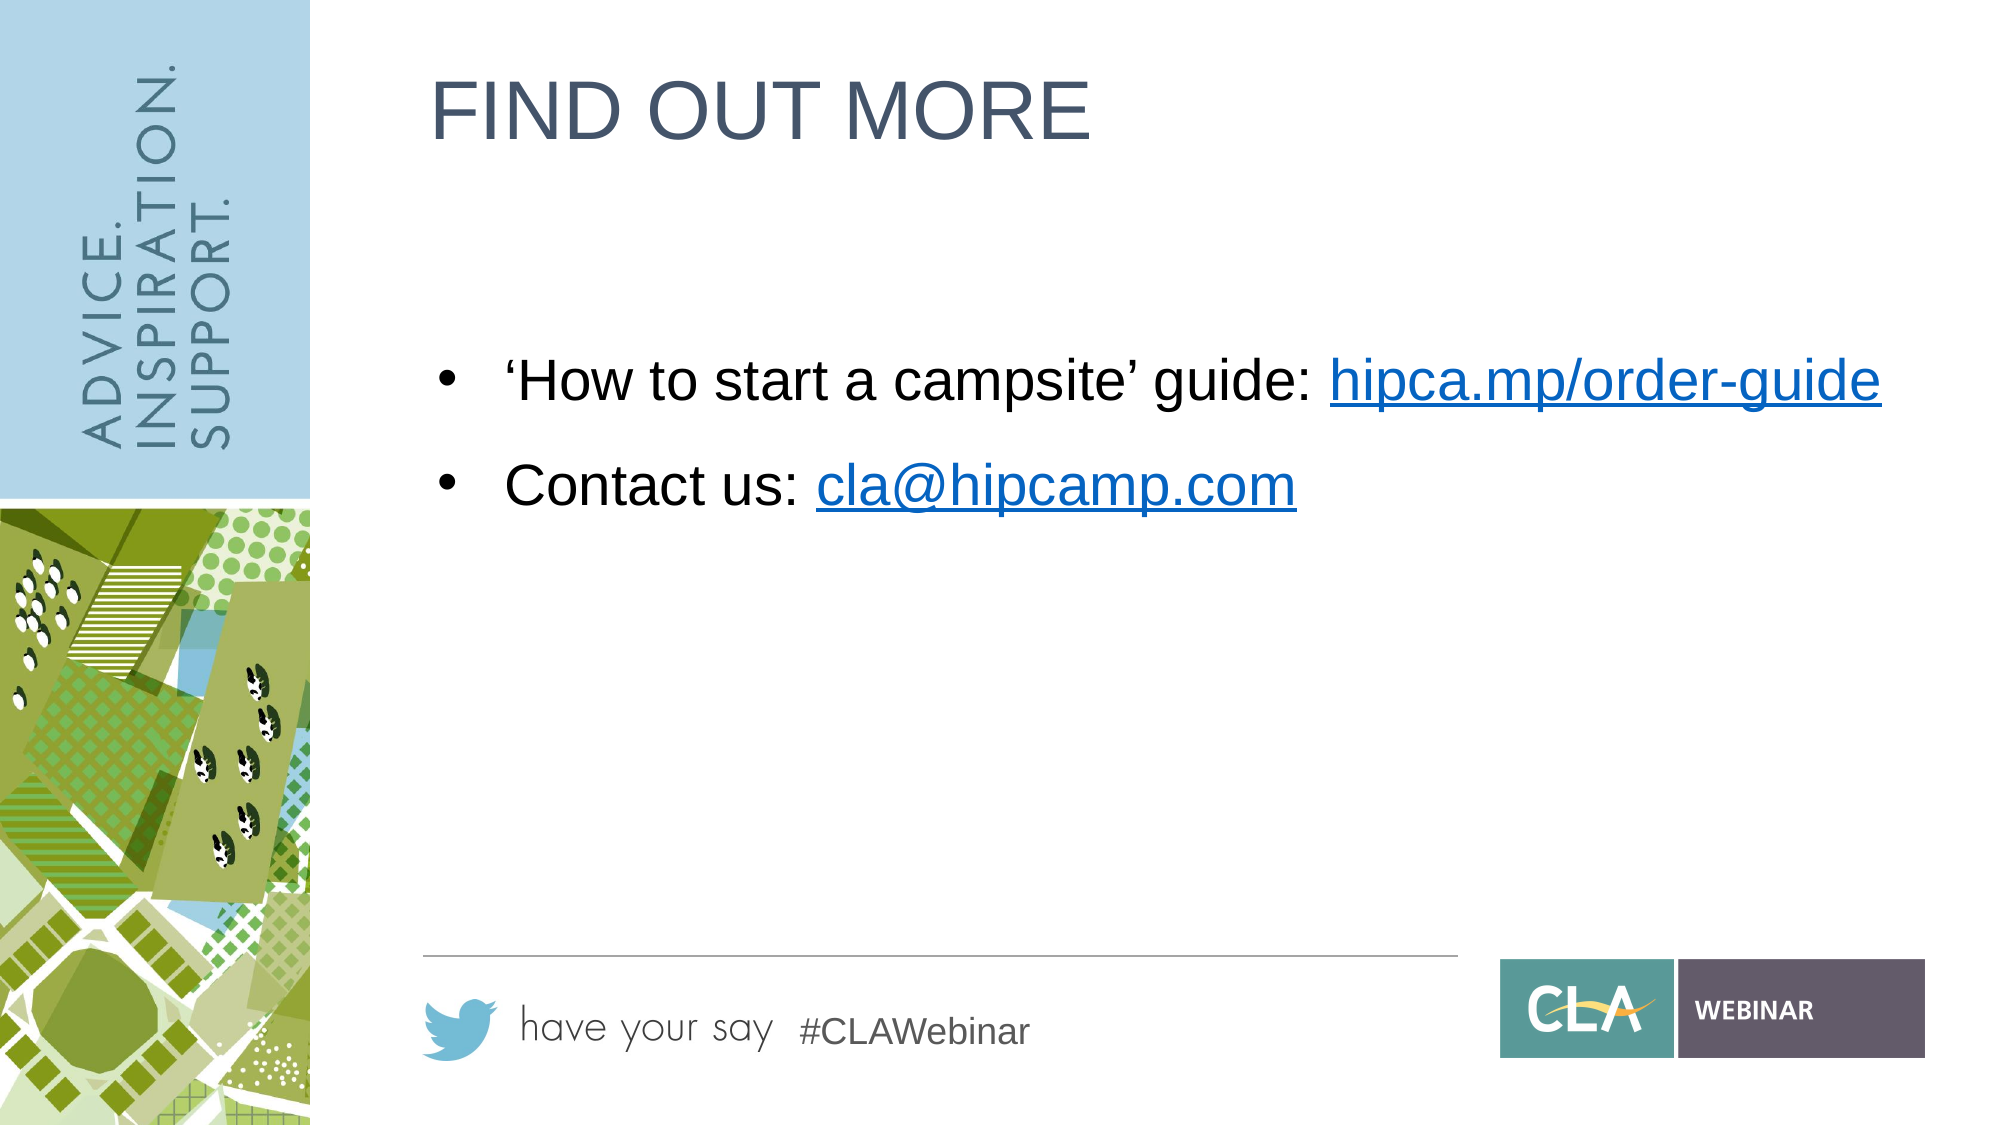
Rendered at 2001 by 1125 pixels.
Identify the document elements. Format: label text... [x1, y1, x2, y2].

title FIND OUT MORE [414, 59, 1863, 278]
list ‘How to start a campsite’ guide: hipca.mp/order-guide Contact us: cla@hipcamp.com [414, 299, 1913, 874]
picture [422, 999, 773, 1061]
picture [1500, 959, 1925, 1058]
picture [0, 0, 310, 1125]
